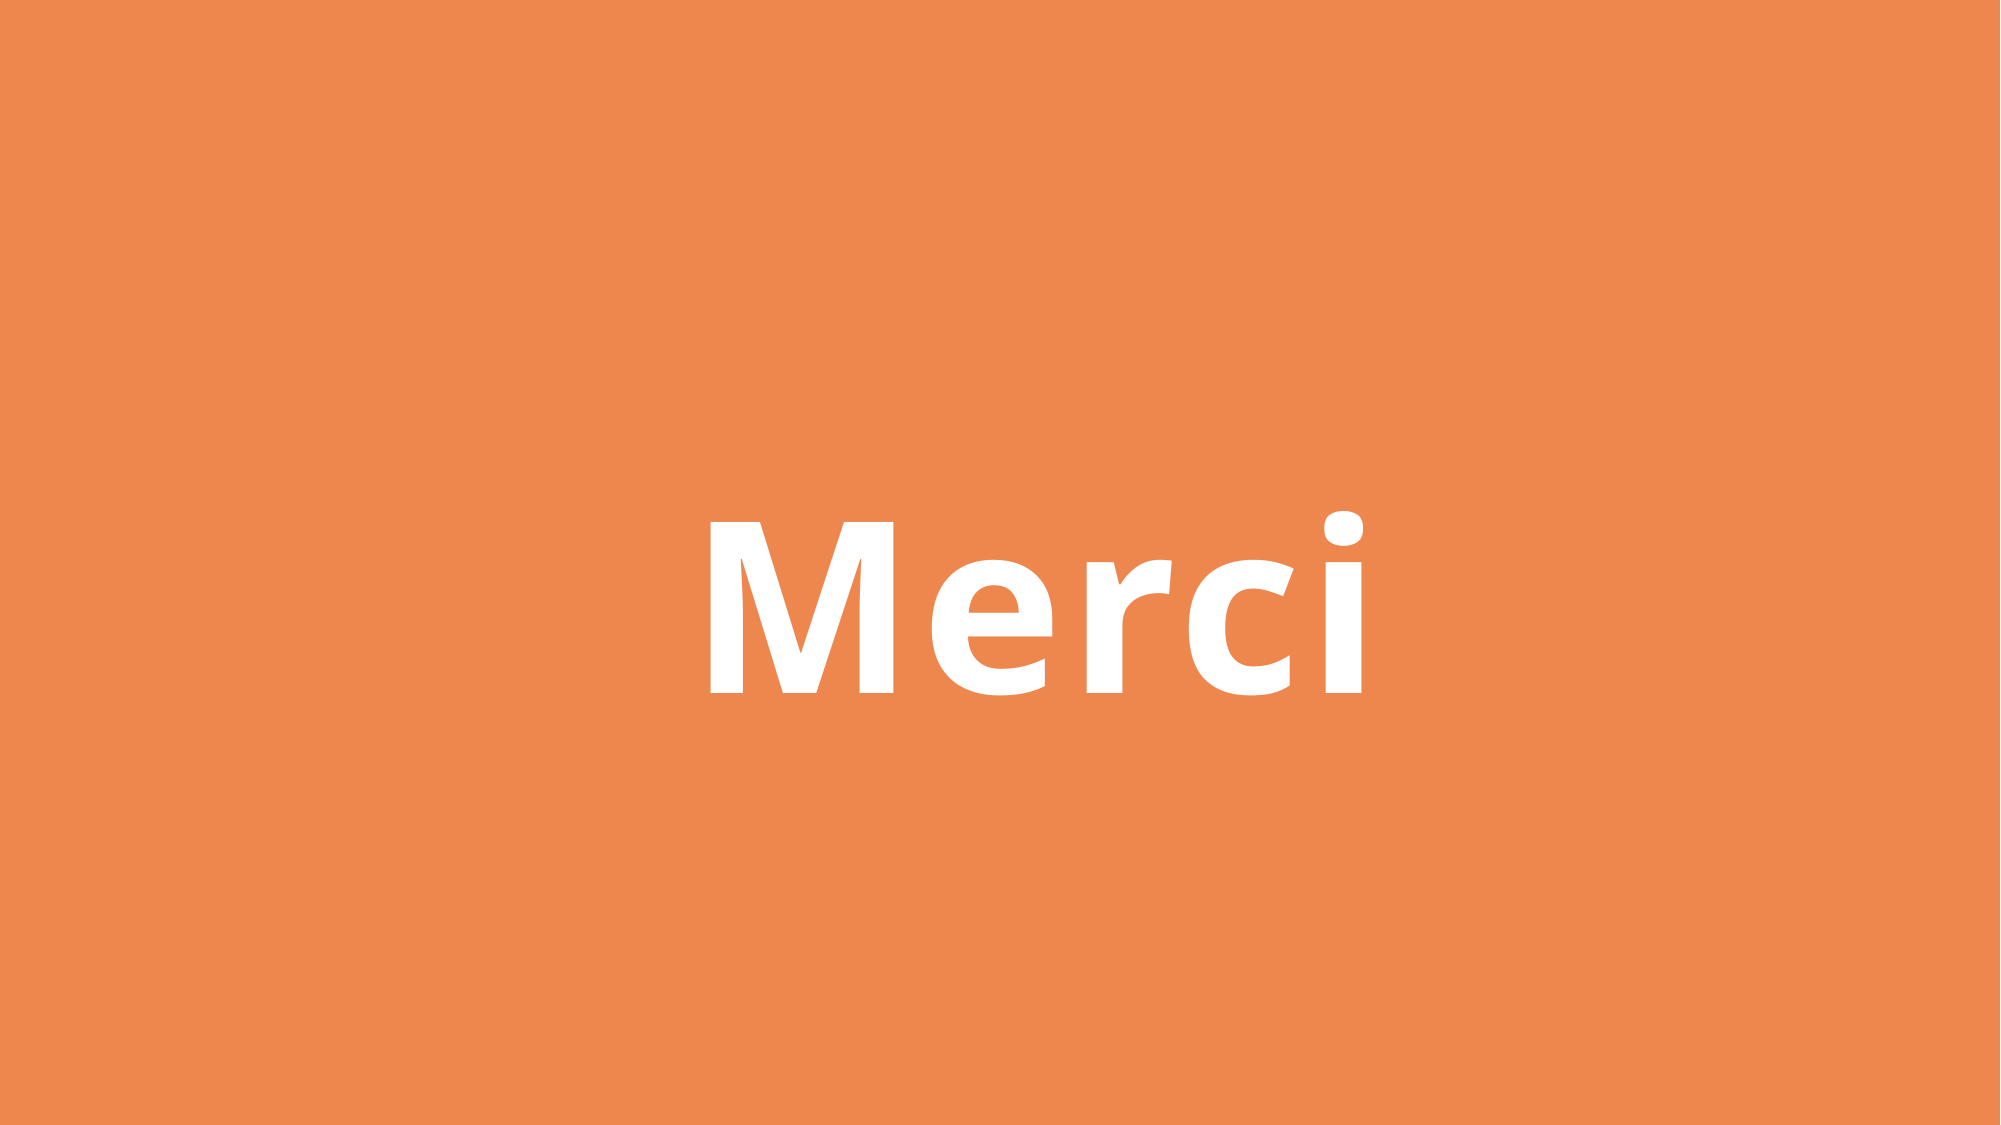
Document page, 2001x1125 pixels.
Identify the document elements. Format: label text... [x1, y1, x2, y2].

text_box Merci [600, 446, 1471, 749]
